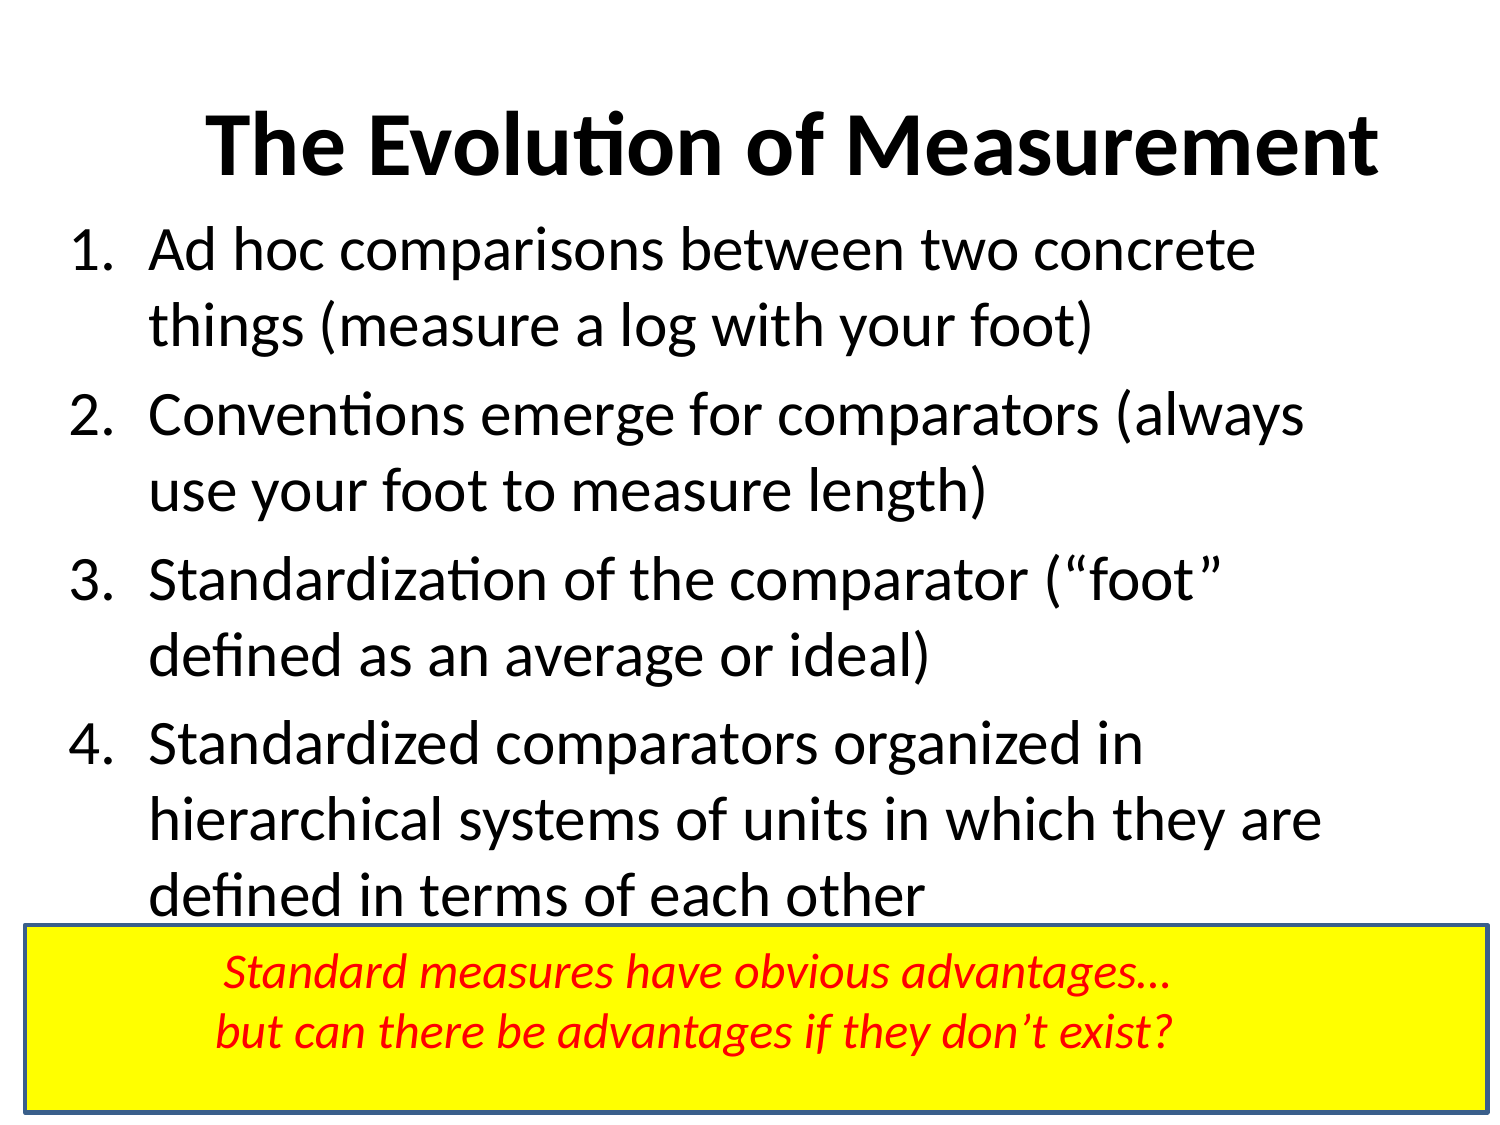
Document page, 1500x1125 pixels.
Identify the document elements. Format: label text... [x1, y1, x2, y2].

text_box [23, 923, 1490, 1115]
title The Evolution of Measurement [162, 45, 1425, 233]
list Ad hoc comparisons between two concrete things (measure a log with your foot) Conventions emerge for comparators (always use your foot to measure length) Standardization of the comparator (“foot” defined as an average or ideal) Standardized comparators organized in hierarchical systems of units in which they are defined in terms of each other [53, 200, 1404, 943]
text_box Standard measures have obvious advantages… but can there be advantages if they don’t exist? [200, 930, 1282, 1066]
